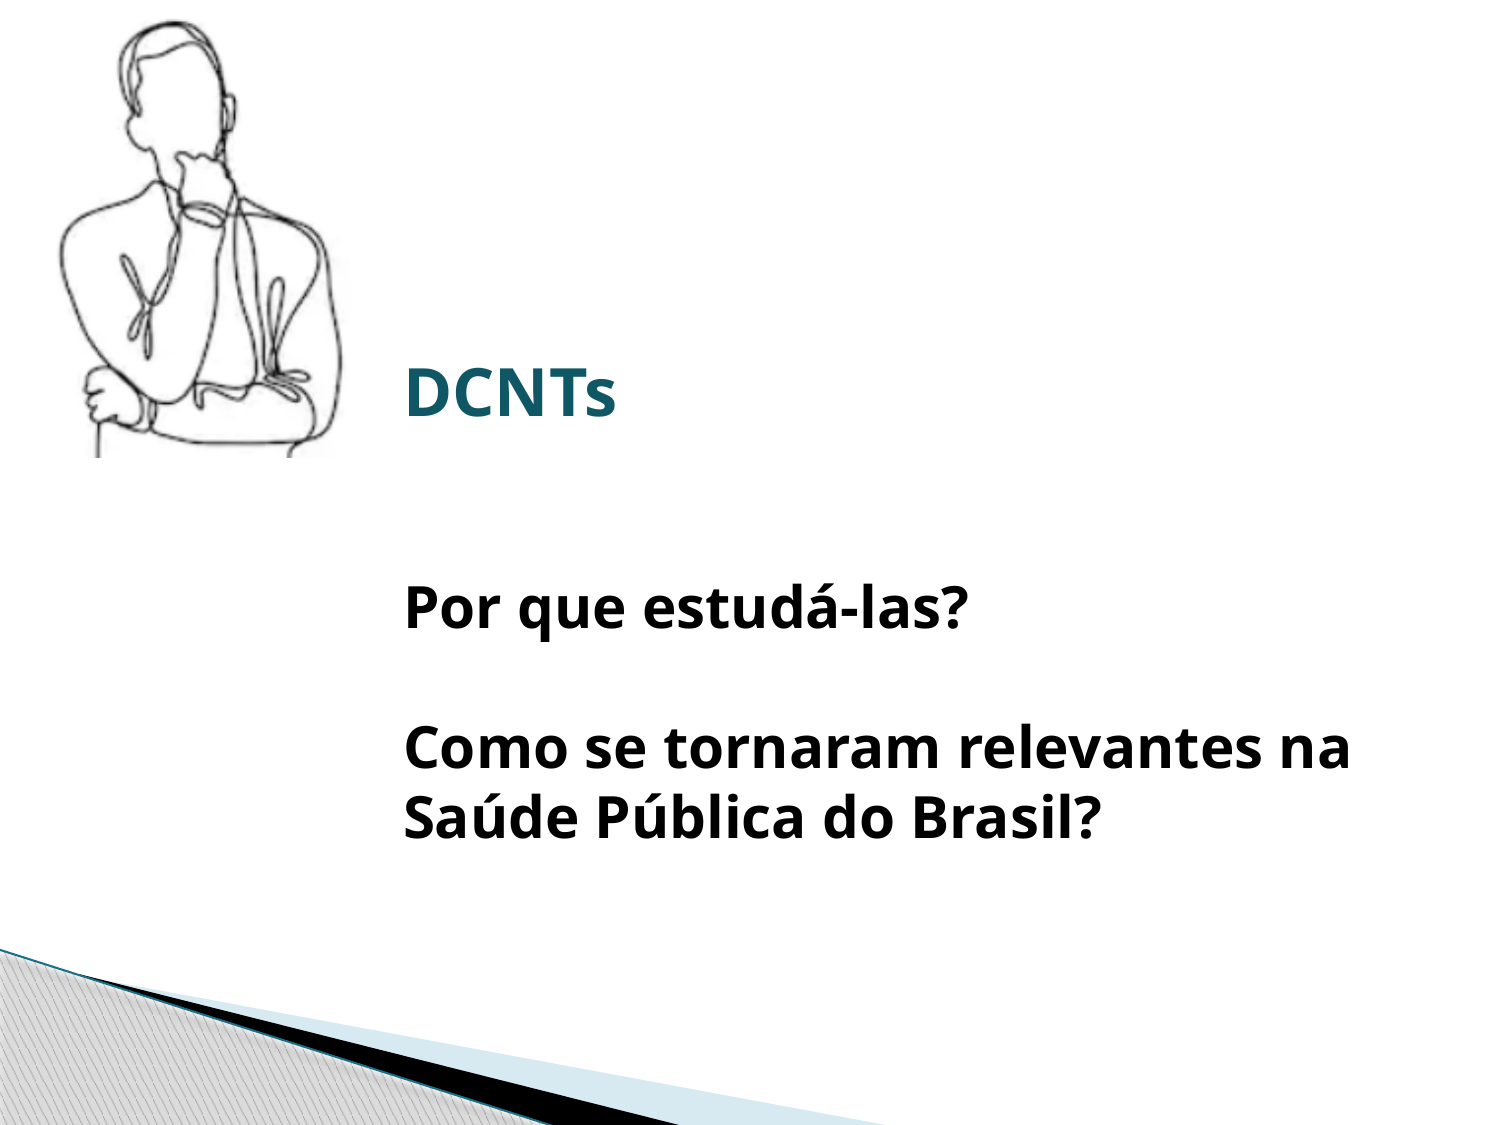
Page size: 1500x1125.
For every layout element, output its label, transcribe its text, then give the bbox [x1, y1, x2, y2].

text_box DCNTs Por que estudá-las? Como se tornaram relevantes na Saúde Pública do Brasil? [388, 342, 1420, 928]
picture [33, 18, 368, 458]
